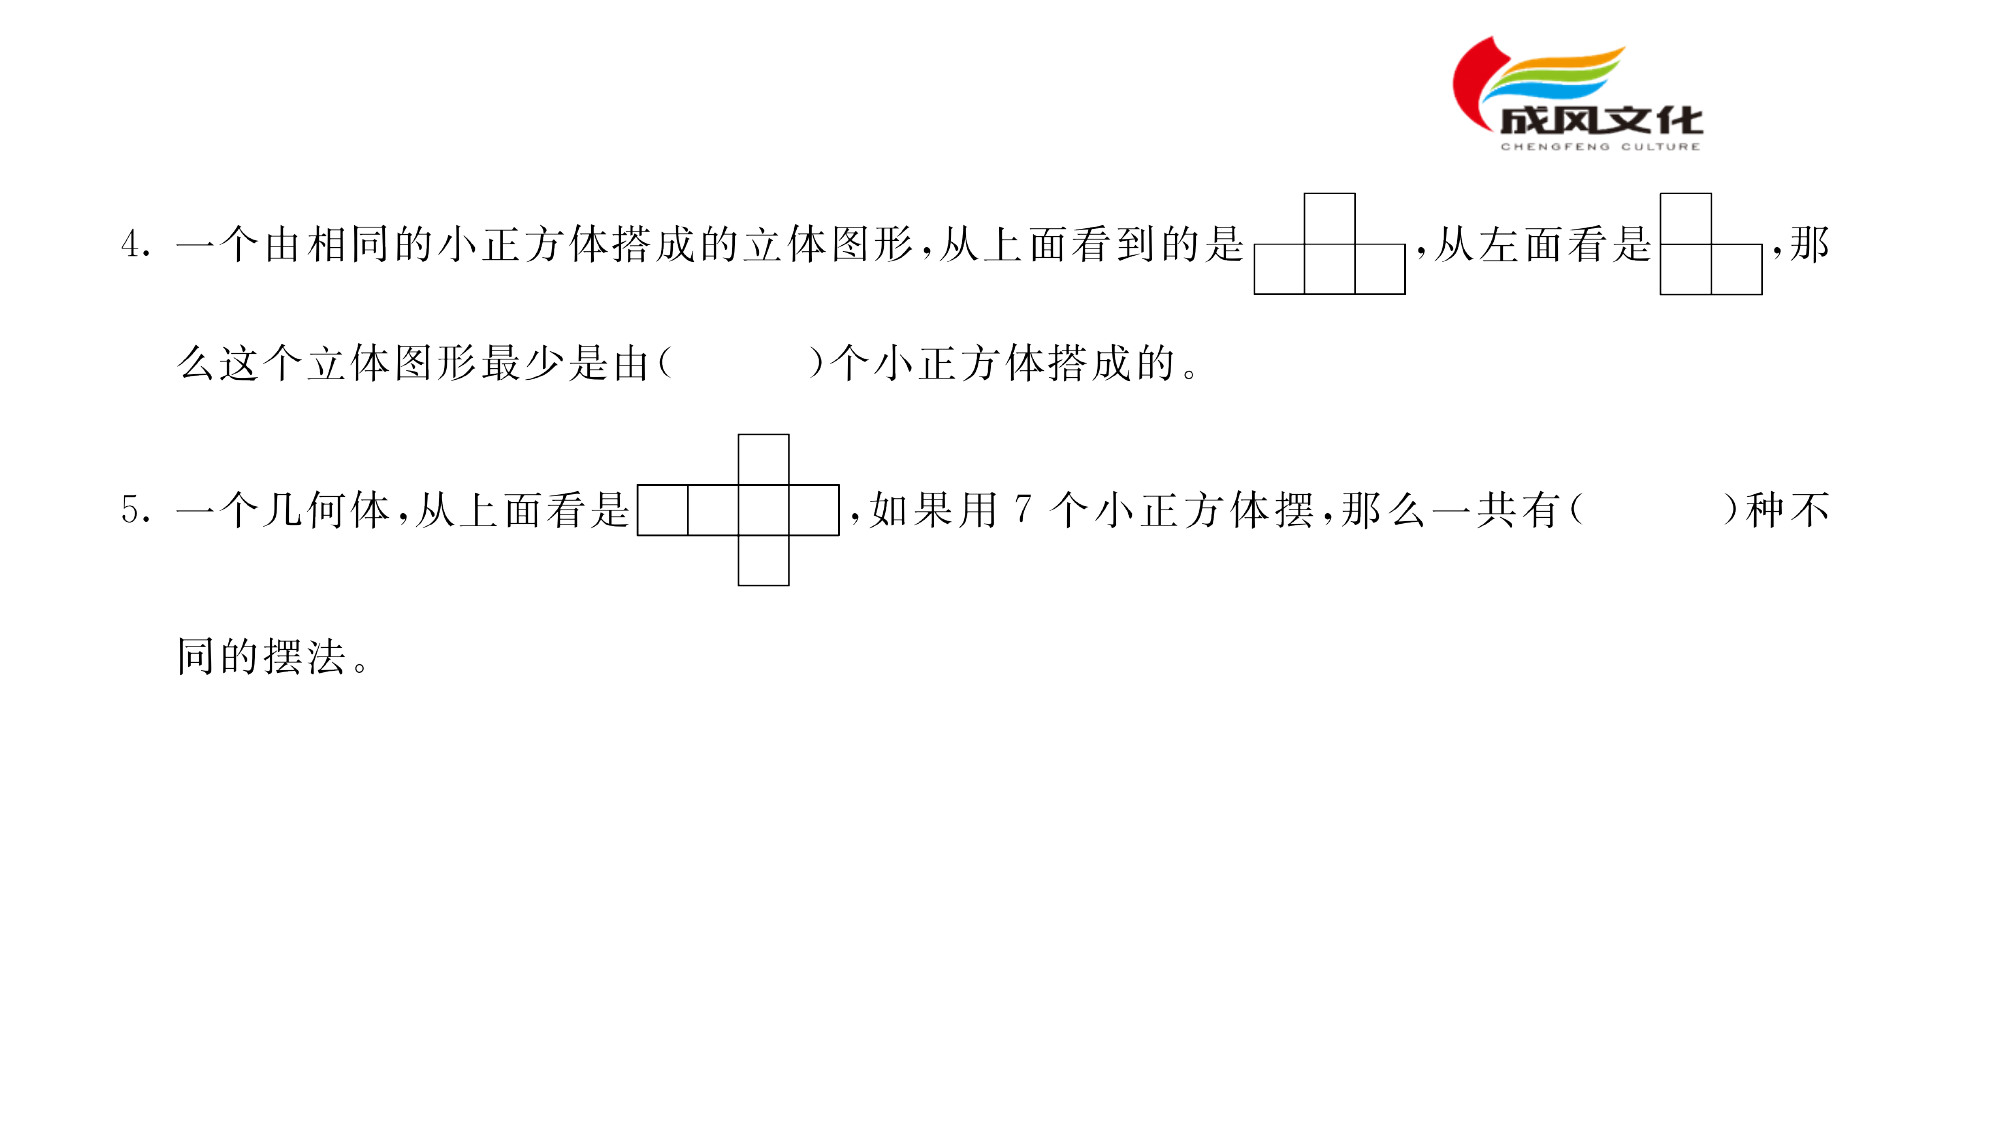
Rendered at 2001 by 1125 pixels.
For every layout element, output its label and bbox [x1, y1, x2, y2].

picture [118, 30, 2000, 692]
